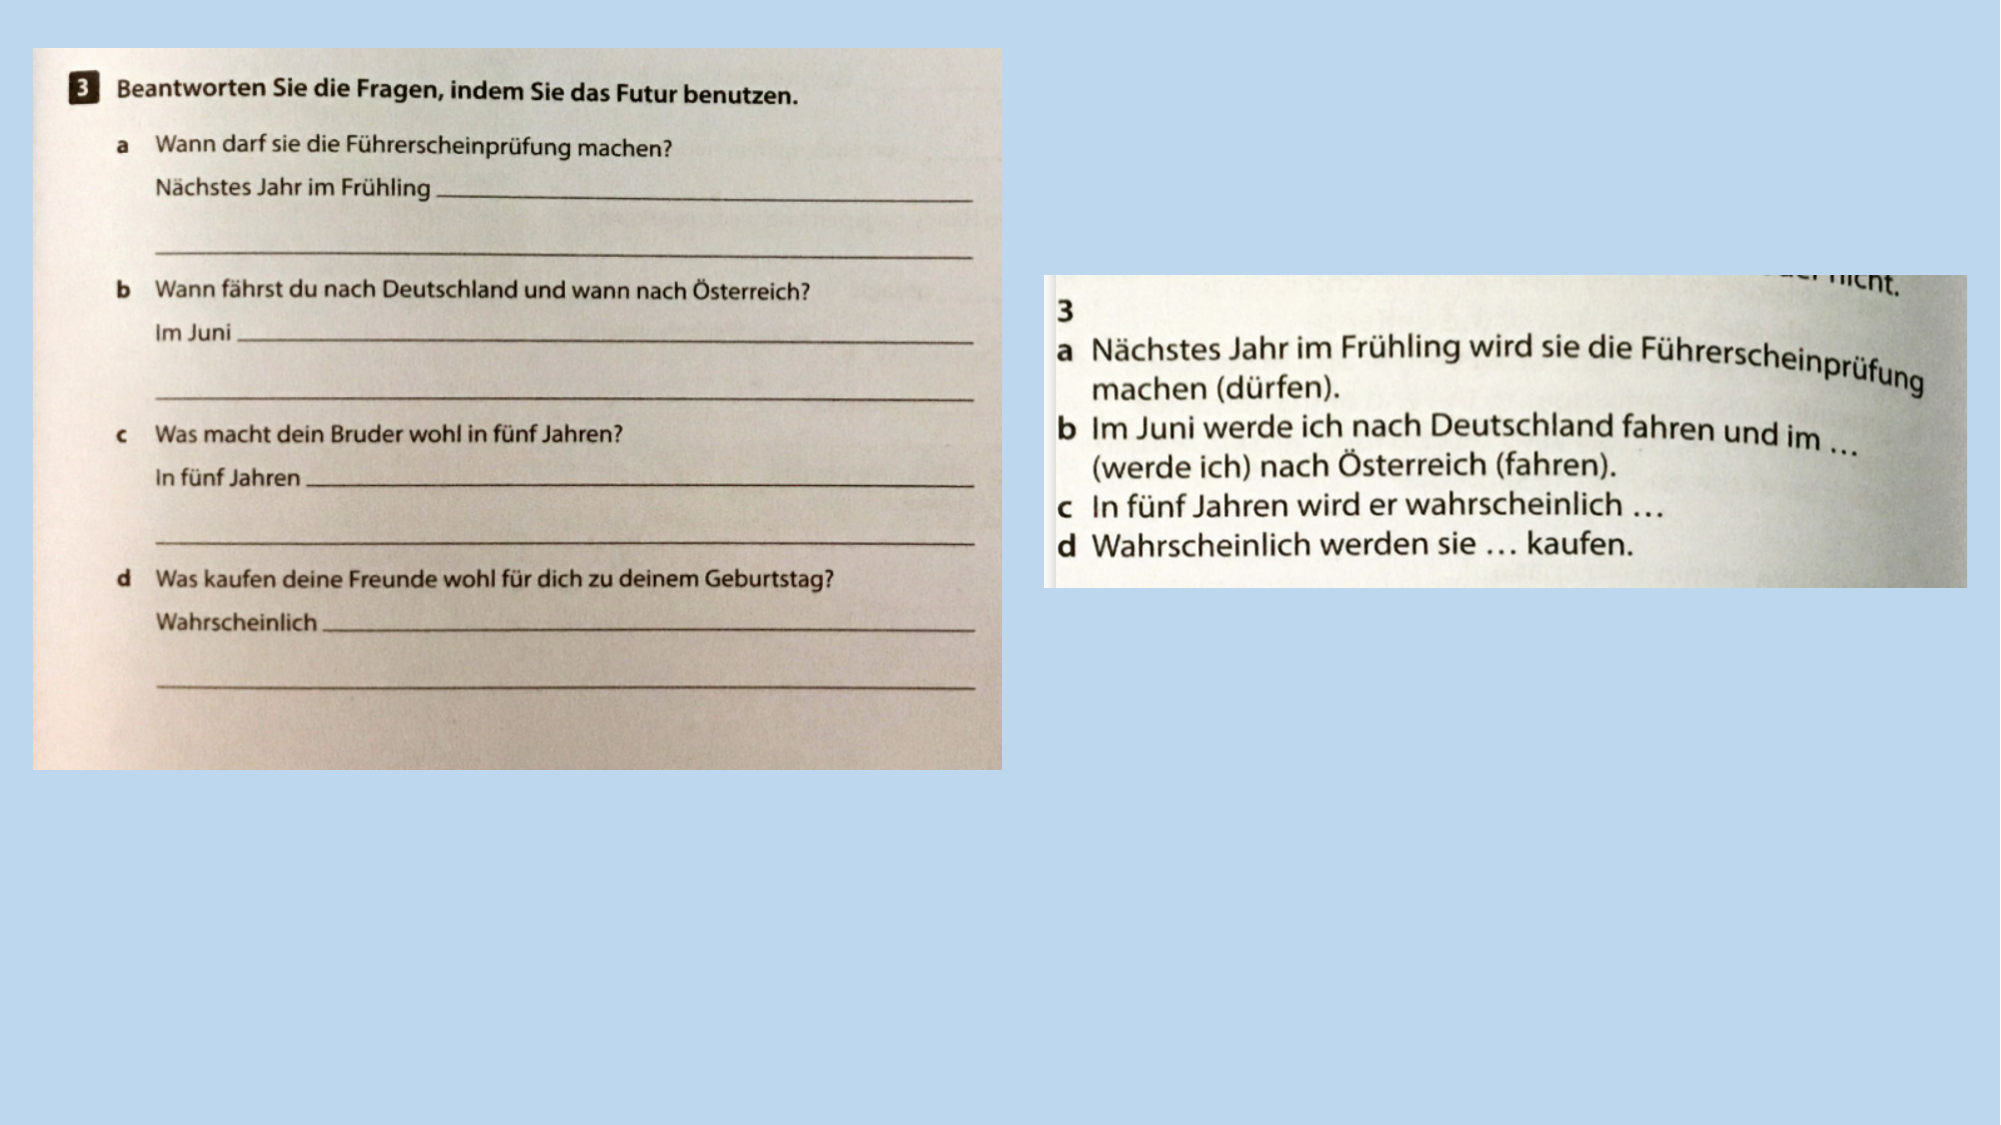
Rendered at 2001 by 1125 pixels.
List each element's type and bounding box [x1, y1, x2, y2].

picture [1044, 275, 1968, 588]
picture [32, 48, 1002, 770]
